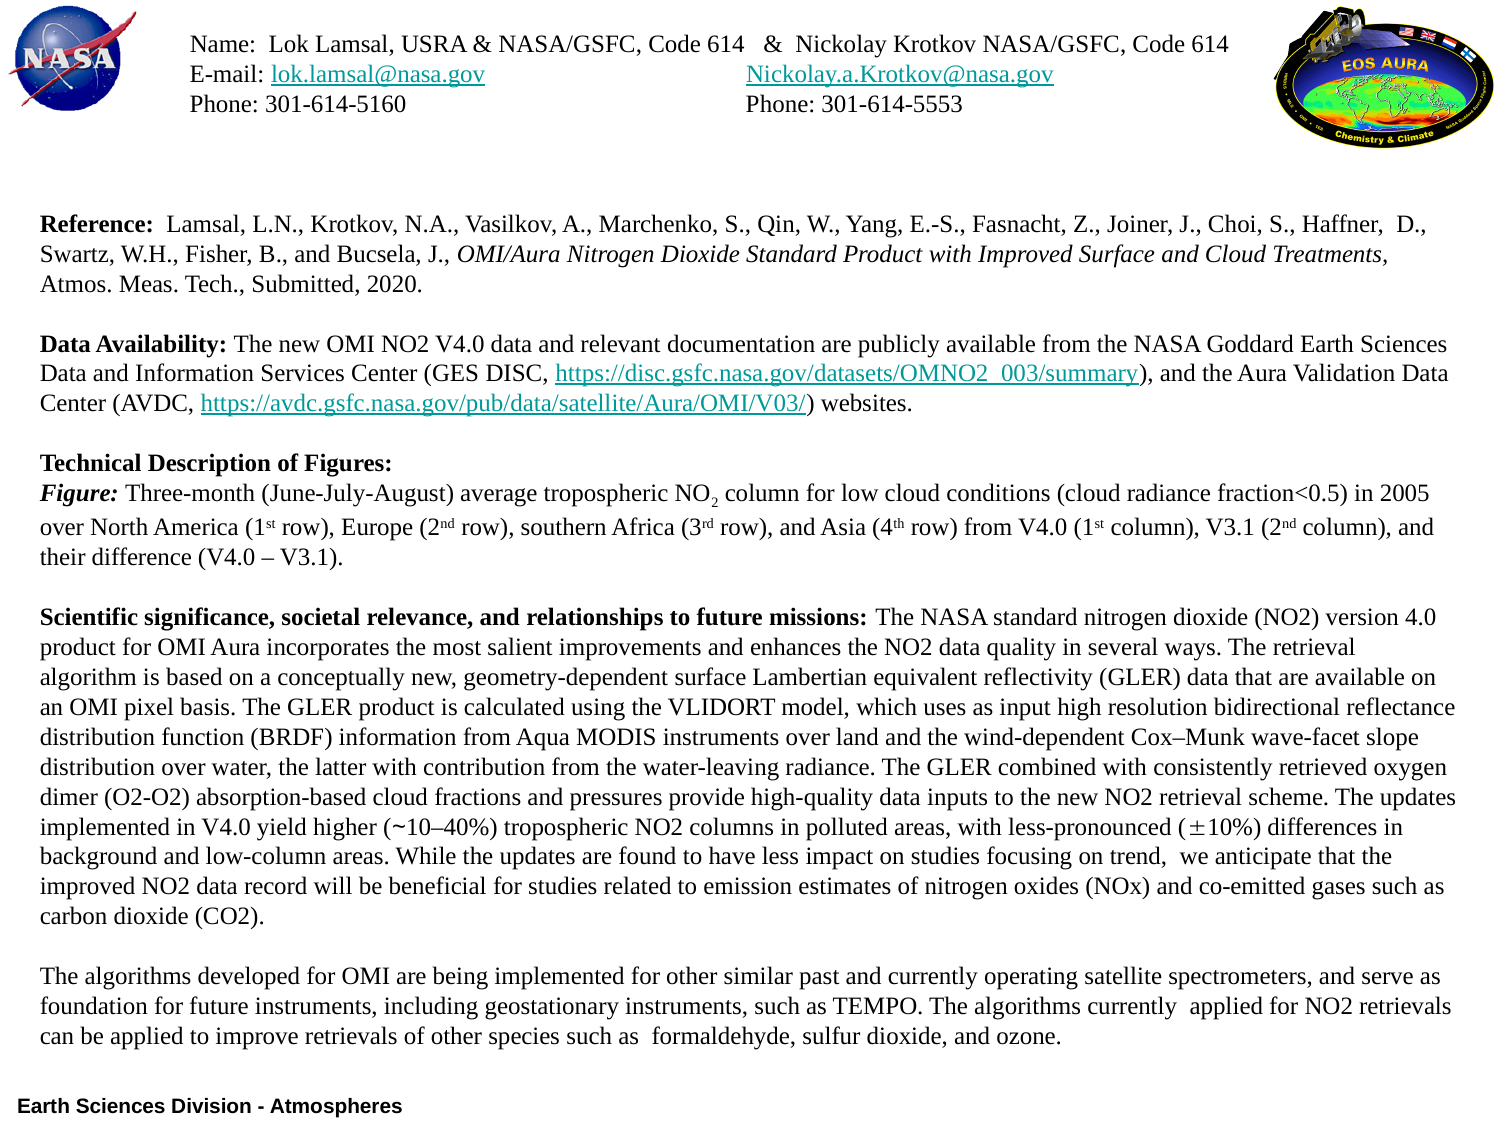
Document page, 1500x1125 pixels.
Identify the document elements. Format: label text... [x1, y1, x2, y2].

text_box Name: Lok Lamsal, USRA & NASA/GSFC, Code 614 & Nickolay Krotkov NASA/GSFC, Code 614 E-mail: lok.lamsal@nasa.gov Nickolay.a.Krotkov@nasa.gov Phone: 301-614-5160 Phone: 301-614-5553 Reference: Lamsal, L.N., Krotkov, N.A., Vasilkov, A., Marchenko, S., Qin, W., Yang, E.-S., Fasnacht, Z., Joiner, J., Choi, S., Haffner, D., Swartz, W.H., Fisher, B., and Bucsela, J., OMI/Aura Nitrogen Dioxide Standard Product with Improved Surface and Cloud Treatments, Atmos. Meas. Tech., Submitted, 2020. Data Availability: The new OMI NO2 V4.0 data and relevant documentation are publicly available from the NASA Goddard Earth Sciences Data and Information Services Center (GES DISC, https://disc.gsfc.nasa.gov/datasets/OMNO2_003/summary), and the Aura Validation Data Center (AVDC, https://avdc.gsfc.nasa.gov/pub/data/satellite/Aura/OMI/V03/) websites. Technical Description of Figures: Figure: Three-month (June-July-August) average tropospheric NO2 column for low cloud conditions (cloud radiance fraction<0.5) in 2005 over North America (1st row), Europe (2nd row), southern Africa (3rd row), and Asia (4th row) from V4.0 (1st column), V3.1 (2nd column), and their difference (V4.0 – V3.1). Scientific significance, societal relevance, and relationships to future missions: The NASA standard nitrogen dioxide (NO2) version 4.0 product for OMI Aura incorporates the most salient improvements and enhances the NO2 data quality in several ways. The retrieval algorithm is based on a conceptually new, geometry-dependent surface Lambertian equivalent reflectivity (GLER) data that are available on an OMI pixel basis. The GLER product is calculated using the VLIDORT model, which uses as input high resolution bidirectional reflectance distribution function (BRDF) information from Aqua MODIS instruments over land and the wind-dependent Cox–Munk wave-facet slope distribution over water, the latter with contribution from the water-leaving radiance. The GLER combined with consistently retrieved oxygen dimer (O2-O2) absorption-based cloud fractions and pressures provide high-quality data inputs to the new NO2 retrieval scheme. The updates implemented in V4.0 yield higher (∼10–40%) tropospheric NO2 columns in polluted areas, with less-pronounced (10%) differences in background and low-column areas. While the updates are found to have less impact on studies focusing on trend, we anticipate that the improved NO2 data record will be beneficial for studies related to emission estimates of nitrogen oxides (NOx) and co-emitted gases such as carbon dioxide (CO2). The algorithms developed for OMI are being implemented for other similar past and currently operating satellite spectrometers, and serve as foundation for future instruments, including geostationary instruments, such as TEMPO. The algorithms currently applied for NO2 retrievals can be applied to improve retrievals of other species such as formaldehyde, sulfur dioxide, and ozone. [24, 20, 1475, 1087]
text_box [1262, 0, 1500, 185]
picture [0, 0, 138, 117]
text_box Earth Sciences Division - Atmospheres [2, 1084, 418, 1125]
